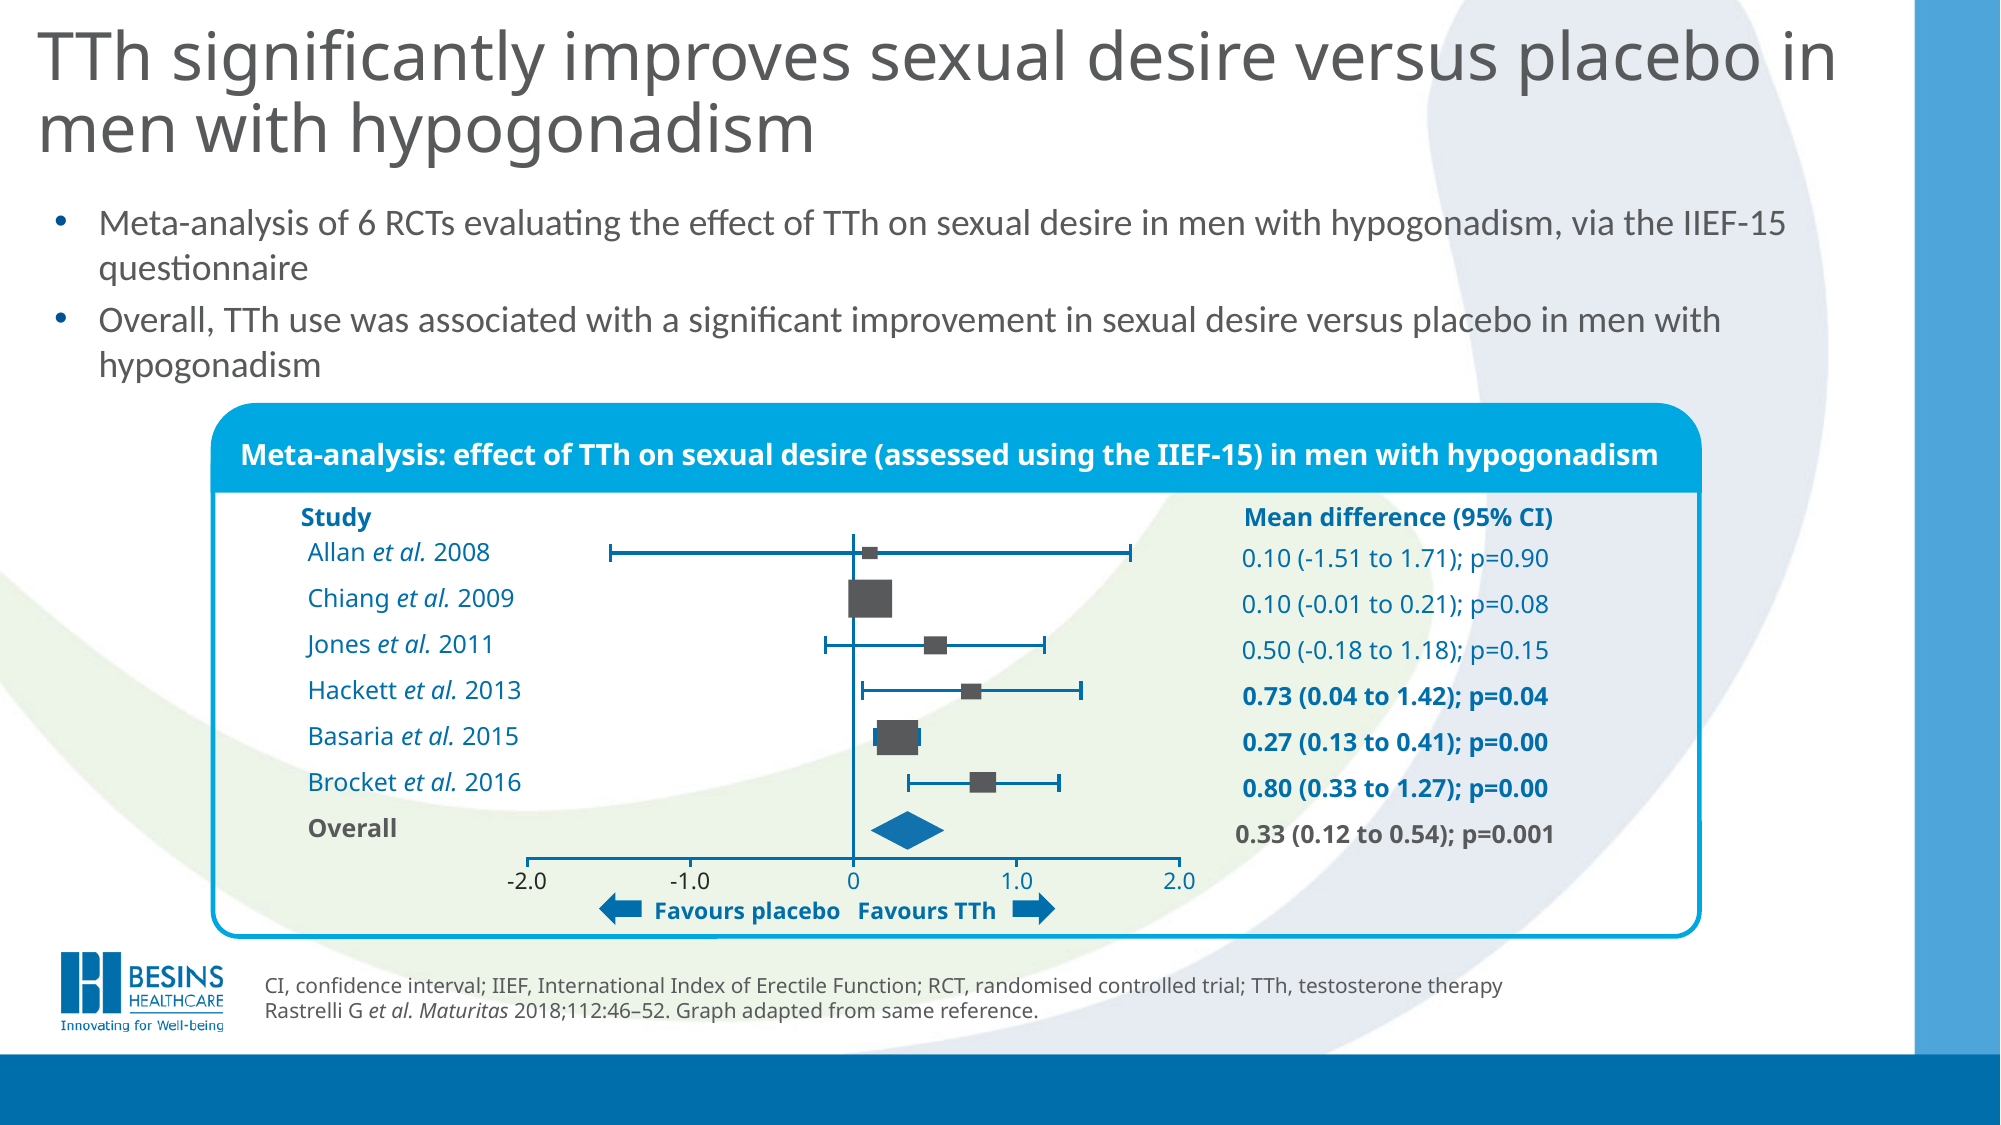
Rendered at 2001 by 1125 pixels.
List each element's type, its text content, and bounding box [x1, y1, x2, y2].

picture [0, 0, 2000, 1125]
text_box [187, 333, 1725, 909]
text_box [212, 909, 1700, 937]
title TTh significantly improves sexual desire versus placebo in men with hypogonadism [22, 26, 1897, 164]
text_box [479, 534, 1220, 902]
text_box Meta-analysis of 6 RCTs evaluating the effect of TTh on sexual desire in men with hypogonadism, via the IIEF-15 questionnaire Overall, TTh use was associated with a significant improvement in sexual desire versus placebo in men with hypogonadism [39, 190, 1897, 394]
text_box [599, 888, 1056, 932]
text_box CI, confidence interval; IIEF, International Index of Erectile Function; RCT, randomised controlled trial; TTh, testosterone therapy Rastrelli G et al. Maturitas 2018;112:46–52. Graph adapted from same reference. [249, 965, 1750, 1030]
